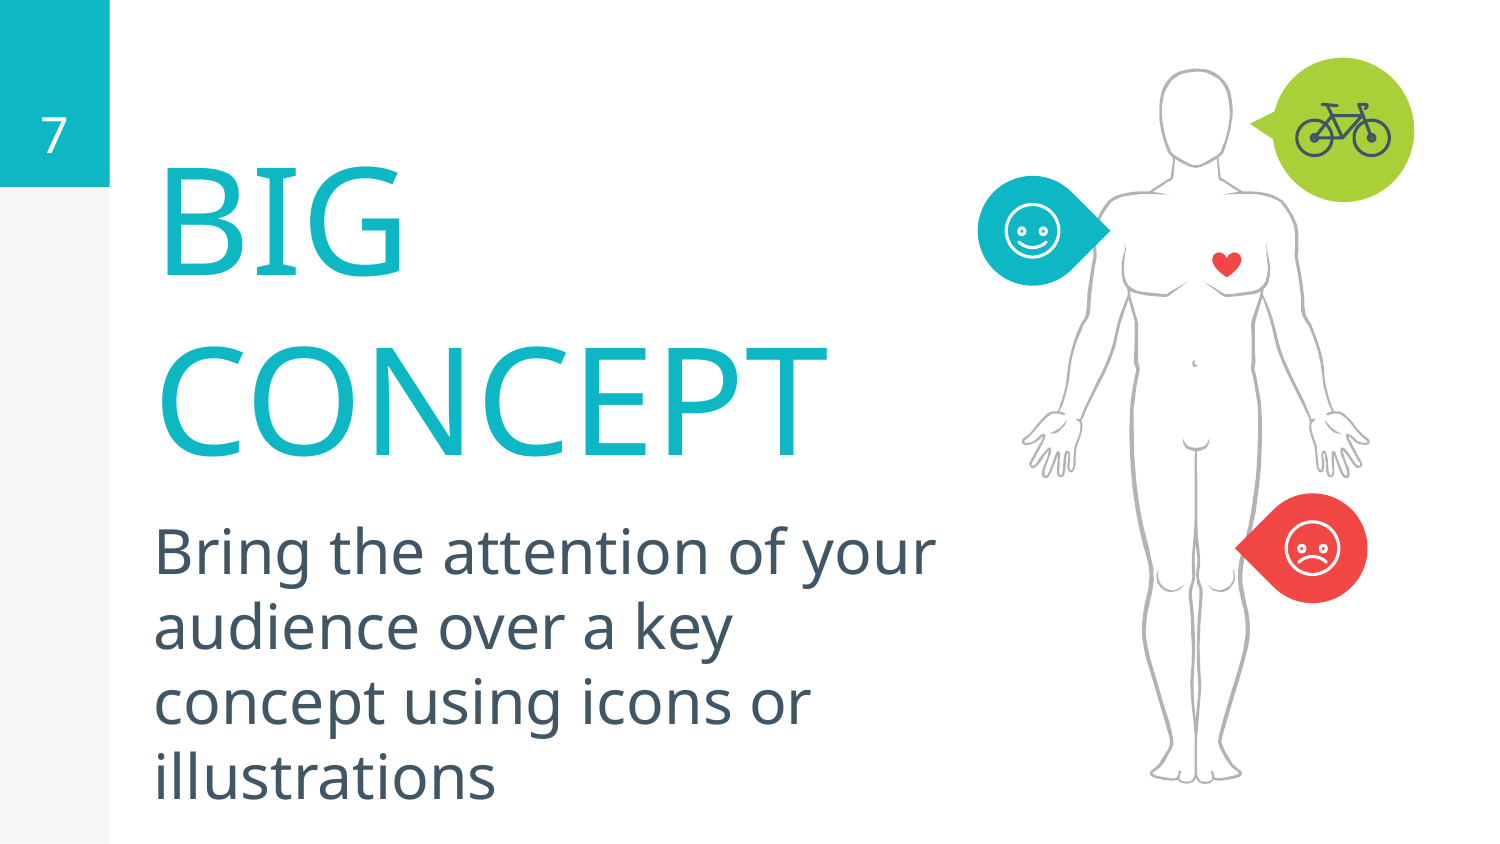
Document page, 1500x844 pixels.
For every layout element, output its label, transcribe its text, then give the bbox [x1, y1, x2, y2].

subtitle Bring the attention of your audience over a key concept using icons or illustrations [138, 497, 988, 626]
text_box [1309, 57, 1415, 196]
text_box [977, 178, 1016, 284]
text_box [1006, 204, 1060, 258]
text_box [1286, 521, 1340, 575]
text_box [1296, 104, 1390, 156]
slide_number ‹#› [0, 0, 110, 187]
title BIG CONCEPT [138, 309, 988, 497]
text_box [1021, 68, 1370, 785]
